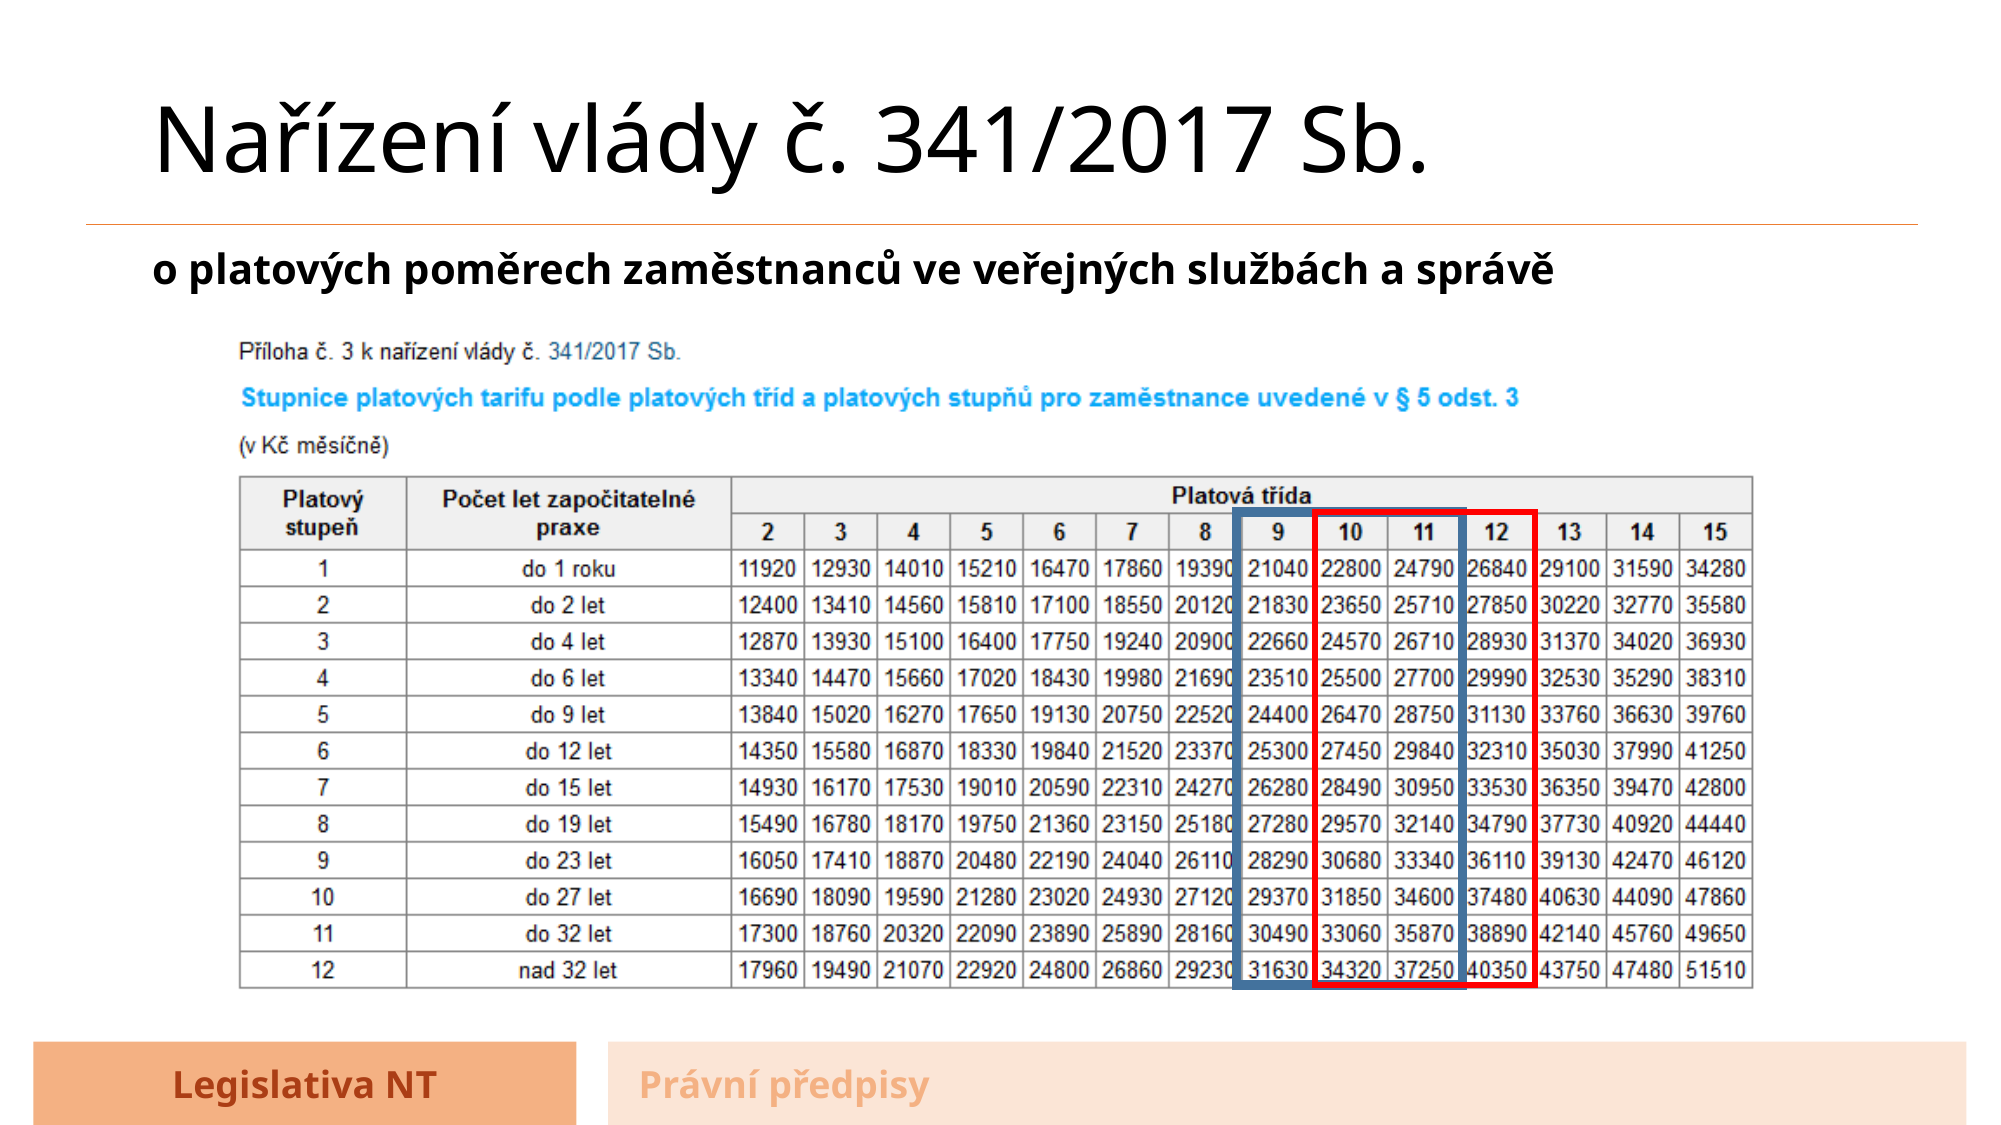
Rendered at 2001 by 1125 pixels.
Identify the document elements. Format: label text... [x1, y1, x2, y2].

picture [229, 332, 1771, 1003]
text_box Právní předpisy [623, 1053, 1063, 1114]
title Nařízení vlády č. 341/2017 Sb. [137, 59, 1863, 227]
footer Legislativa NT [124, 1053, 486, 1114]
text_box o platových poměrech zaměstnanců ve veřejných službách a správě [137, 241, 1863, 988]
